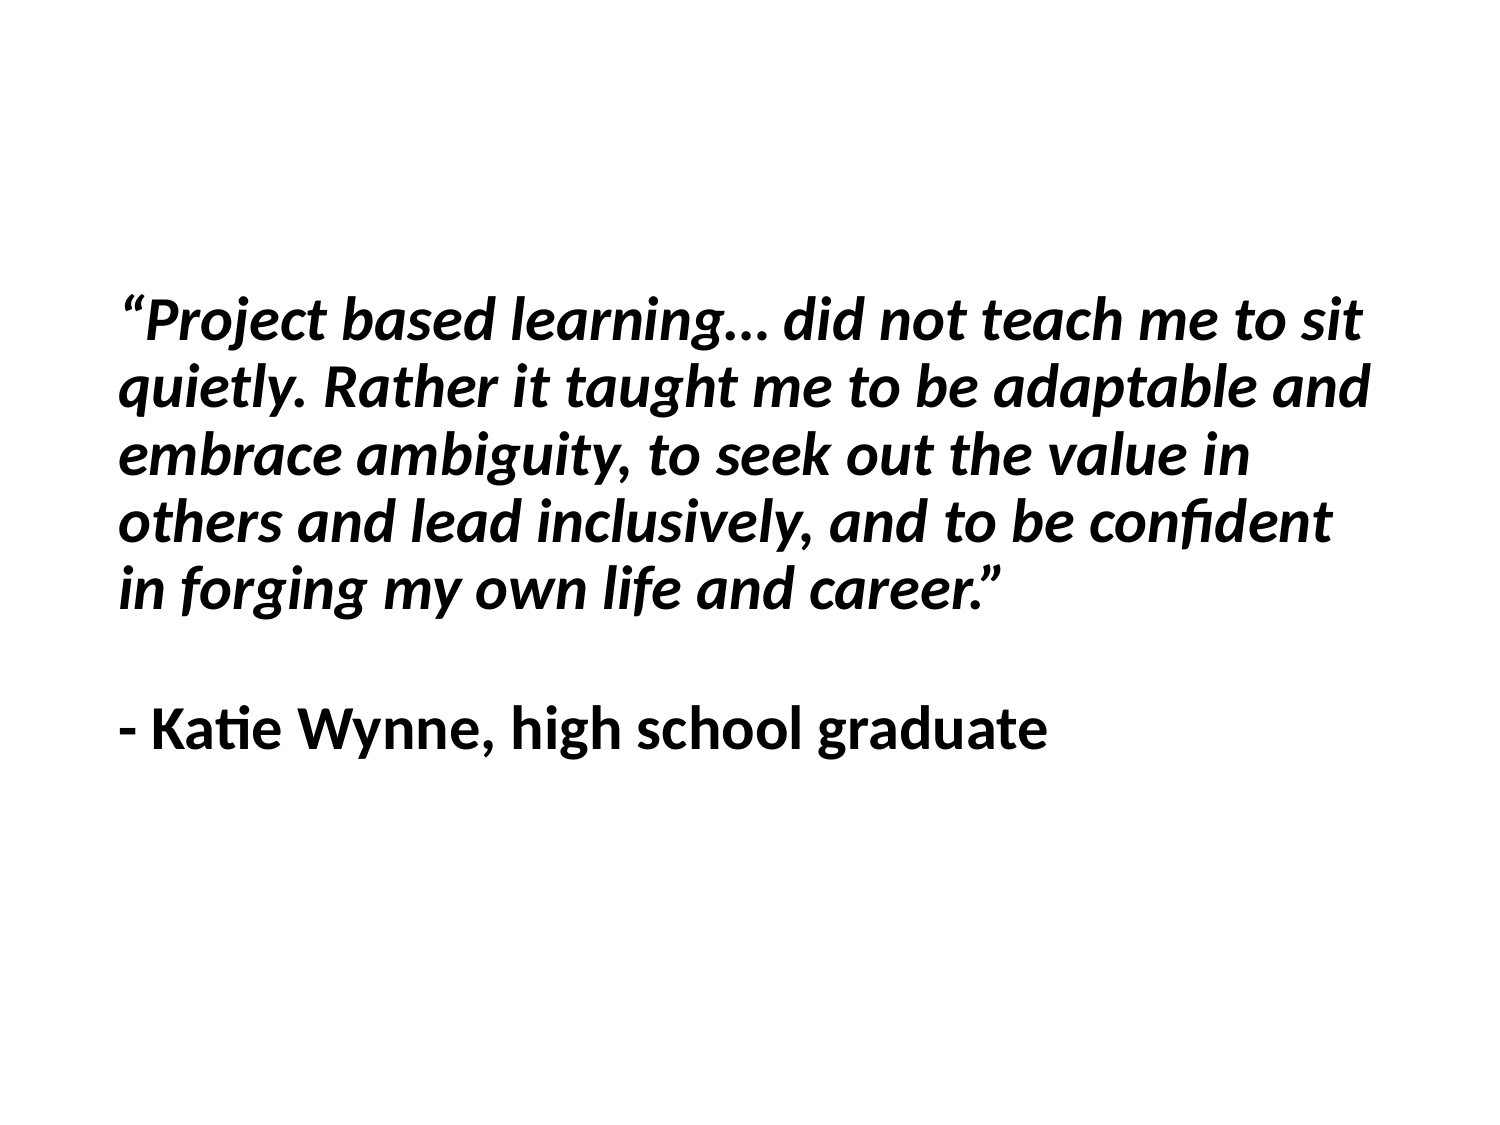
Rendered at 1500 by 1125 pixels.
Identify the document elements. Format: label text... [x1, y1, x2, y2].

list “Project based learning… did not teach me to sit quietly. Rather it taught me to be adaptable and embrace ambiguity, to seek out the value in others and lead inclusively, and to be confident in forging my own life and career.” - Katie Wynne, high school graduate [103, 278, 1397, 815]
